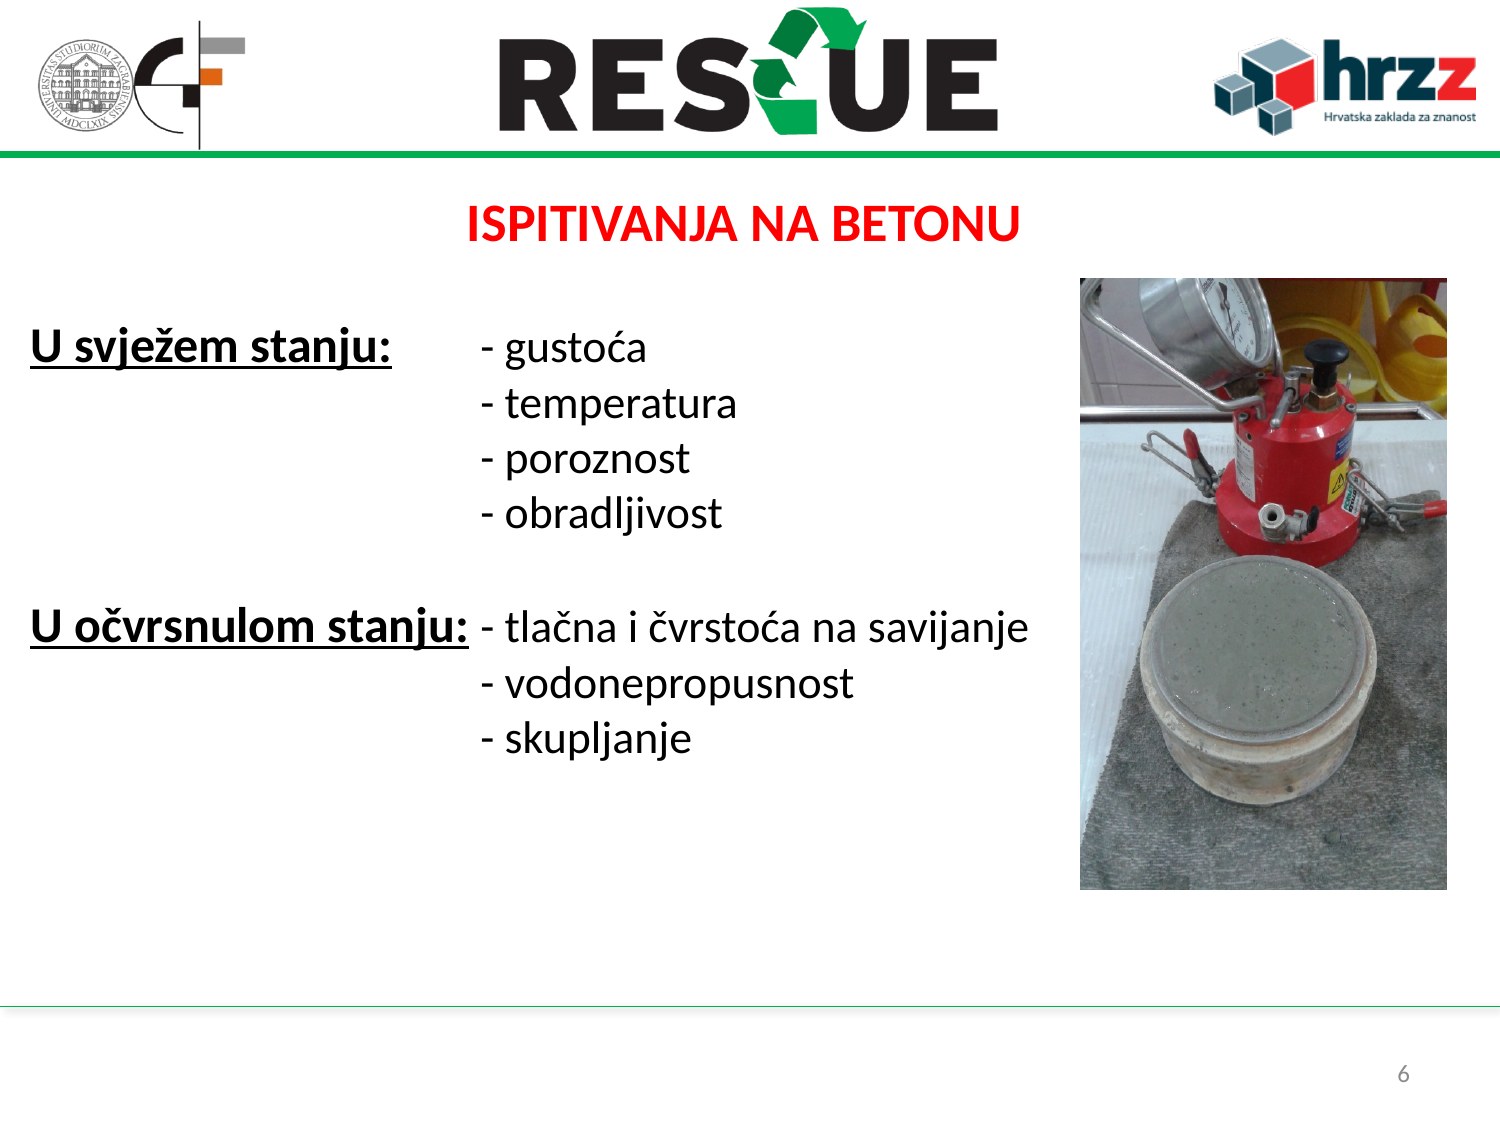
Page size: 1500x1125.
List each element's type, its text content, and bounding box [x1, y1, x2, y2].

slide_number 6 [1074, 1042, 1425, 1103]
text_box ISPITIVANJA NA BETONU U svježem stanju: - gustoća - temperatura - poroznost - obradljivost U očvrsnulom stanju: - tlačna i čvrstoća na savijanje - vodonepropusnost - skupljanje [15, 180, 1474, 980]
picture [484, 2, 1016, 140]
picture [29, 155, 256, 159]
picture [29, 13, 256, 154]
picture [1212, 36, 1476, 136]
picture [1080, 278, 1448, 890]
